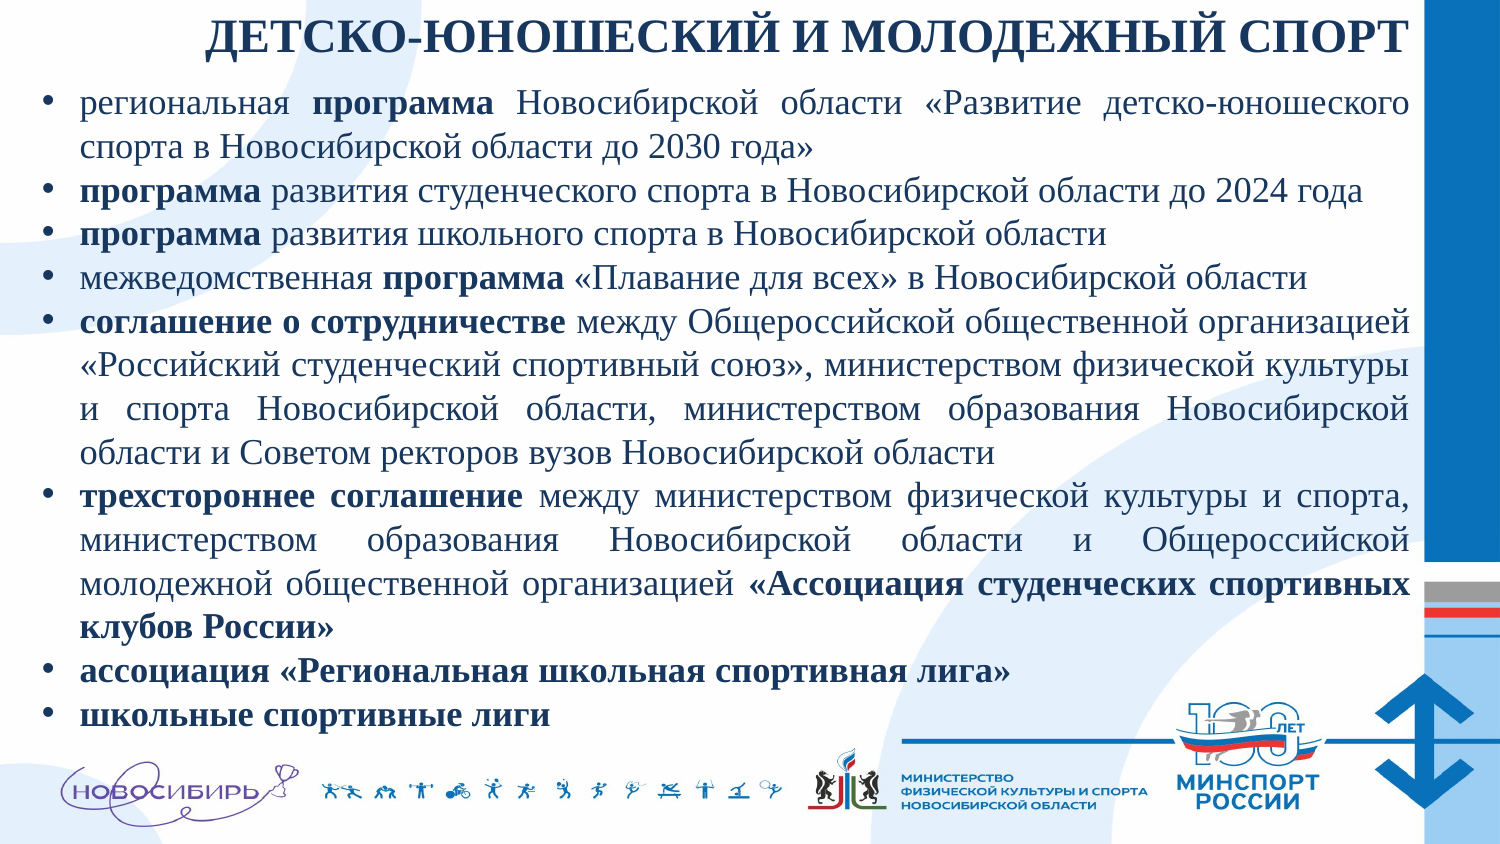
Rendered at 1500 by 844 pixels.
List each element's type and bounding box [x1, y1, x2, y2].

list [0, 0, 1500, 844]
